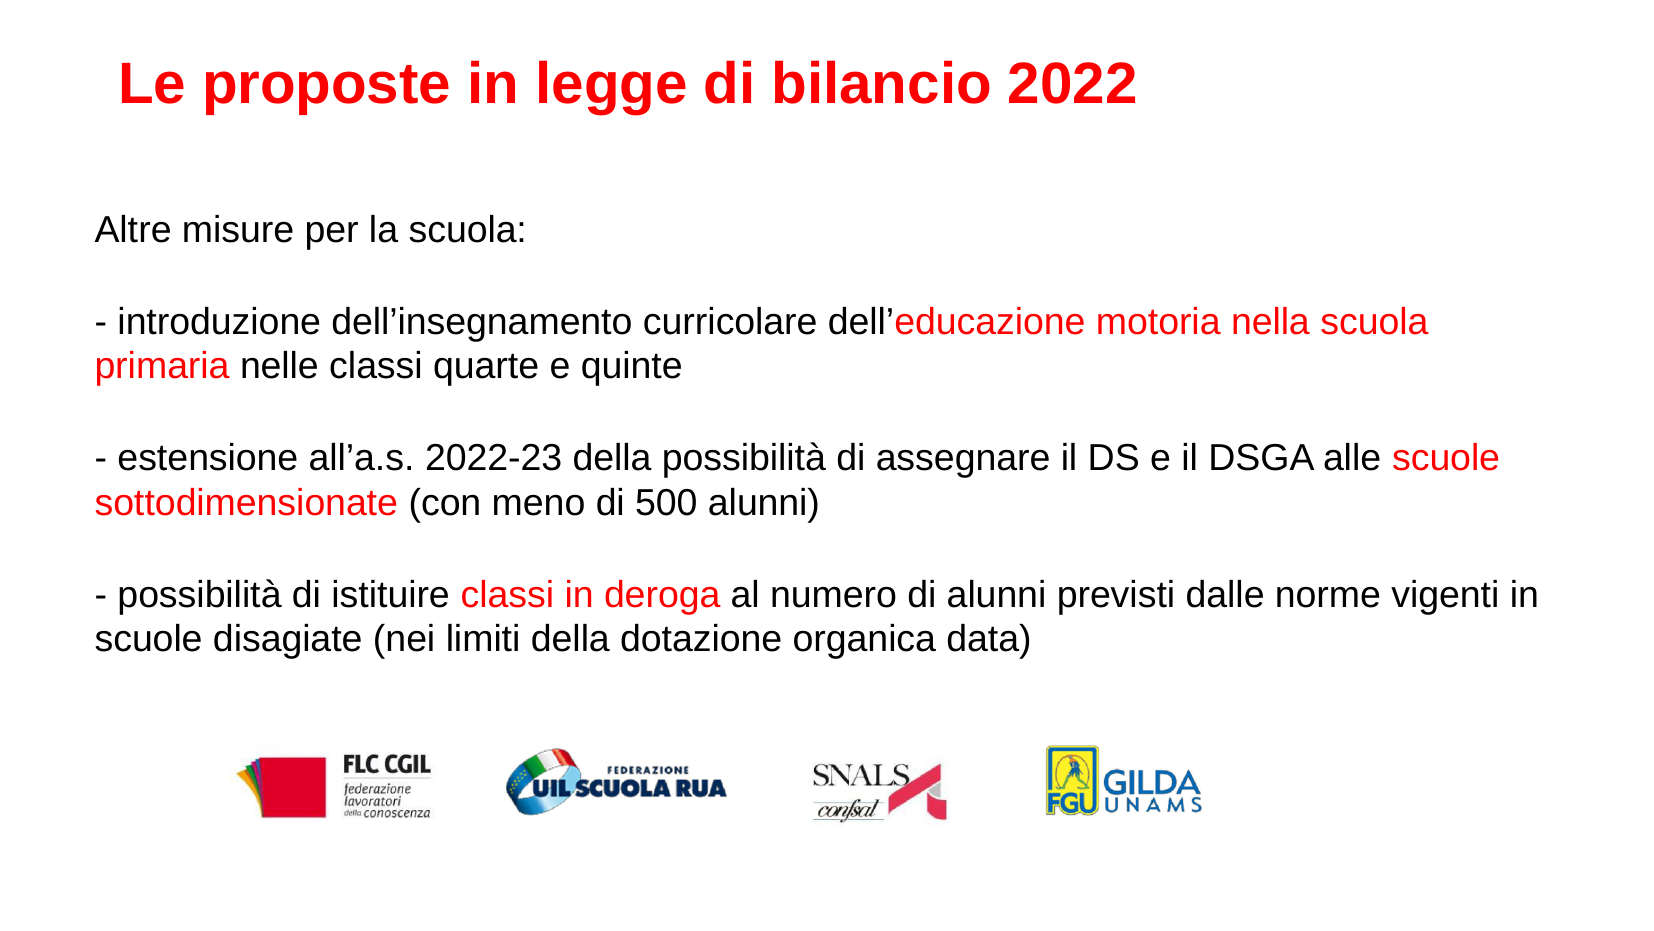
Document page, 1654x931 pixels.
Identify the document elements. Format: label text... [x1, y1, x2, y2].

list Altre misure per la scuola: - introduzione dell’insegnamento curricolare dell’educazione motoria nella scuola primaria nelle classi quarte e quinte - estensione all’a.s. 2022-23 della possibilità di assegnare il DS e il DSGA alle scuole sottodimensionate (con meno di 500 alunni) - possibilità di istituire classi in deroga al numero di alunni previsti dalle norme vigenti in scuole disagiate (nei limiti della dotazione organica data) [94, 206, 1571, 867]
title Le proposte in legge di bilancio 2022 [118, 29, 1595, 207]
picture [224, 720, 1229, 832]
